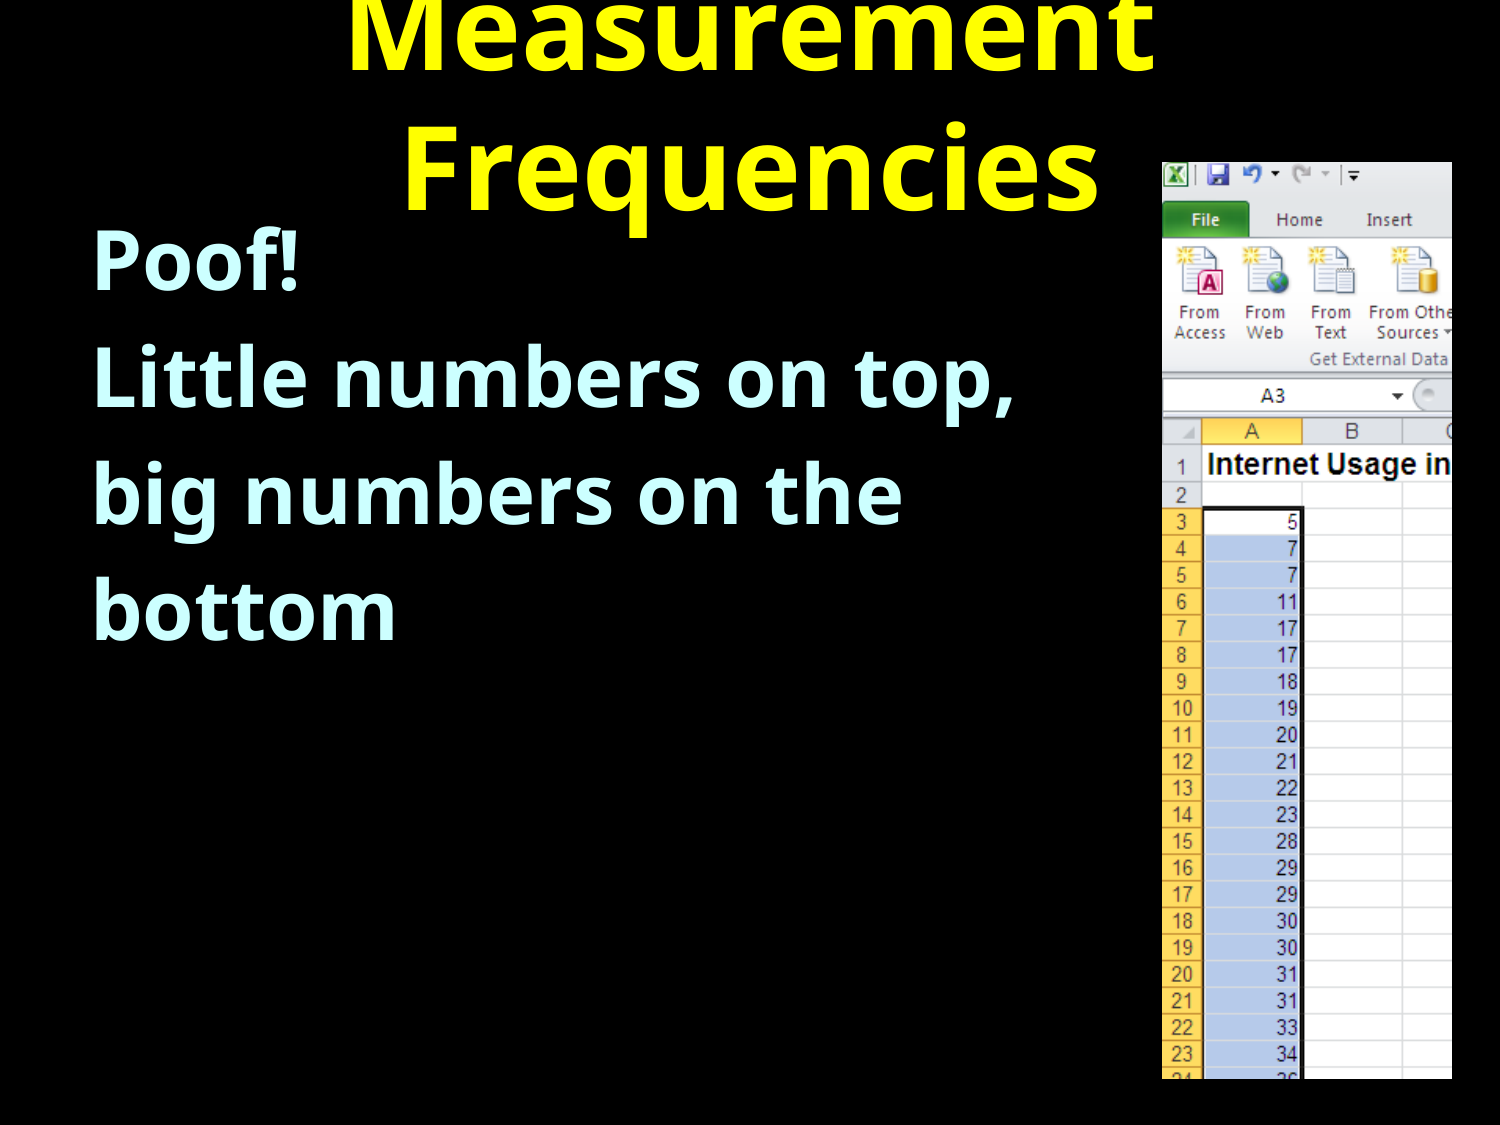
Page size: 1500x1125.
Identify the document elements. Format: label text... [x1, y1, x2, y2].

picture [1162, 162, 1452, 1079]
list Poof! Little numbers on top, big numbers on the bottom [75, 200, 1425, 1125]
title Measurement Frequencies [0, 0, 1500, 188]
